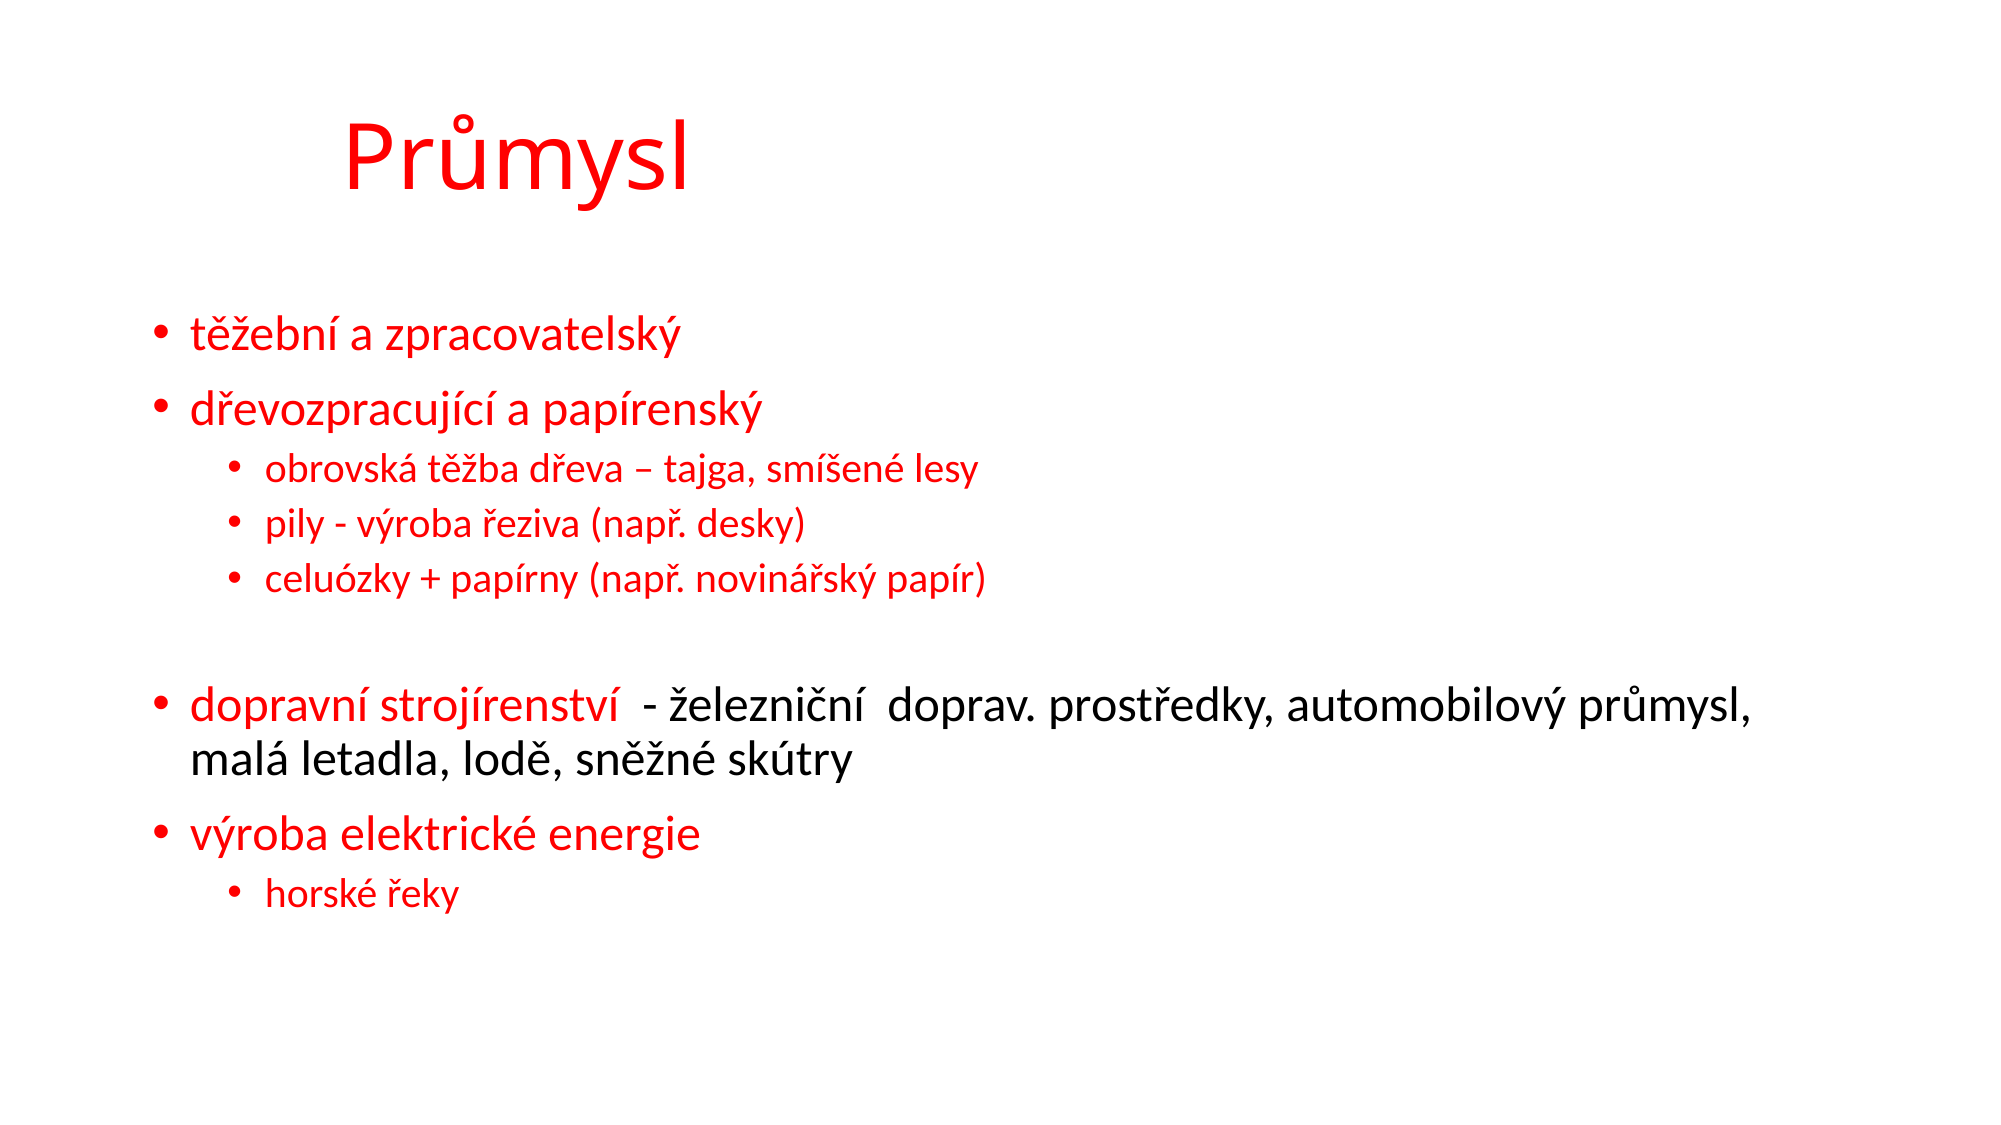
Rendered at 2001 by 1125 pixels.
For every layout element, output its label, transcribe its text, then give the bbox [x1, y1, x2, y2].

list těžební a zpracovatelský dřevozpracující a papírenský obrovská těžba dřeva – tajga, smíšené lesy pily - výroba řeziva (např. desky) celuózky + papírny (např. novinářský papír) dopravní strojírenství - železniční doprav. prostředky, automobilový průmysl, malá letadla, lodě, sněžné skútry výroba elektrické energie horské řeky [137, 299, 1863, 1014]
title Průmysl [326, 66, 1677, 254]
